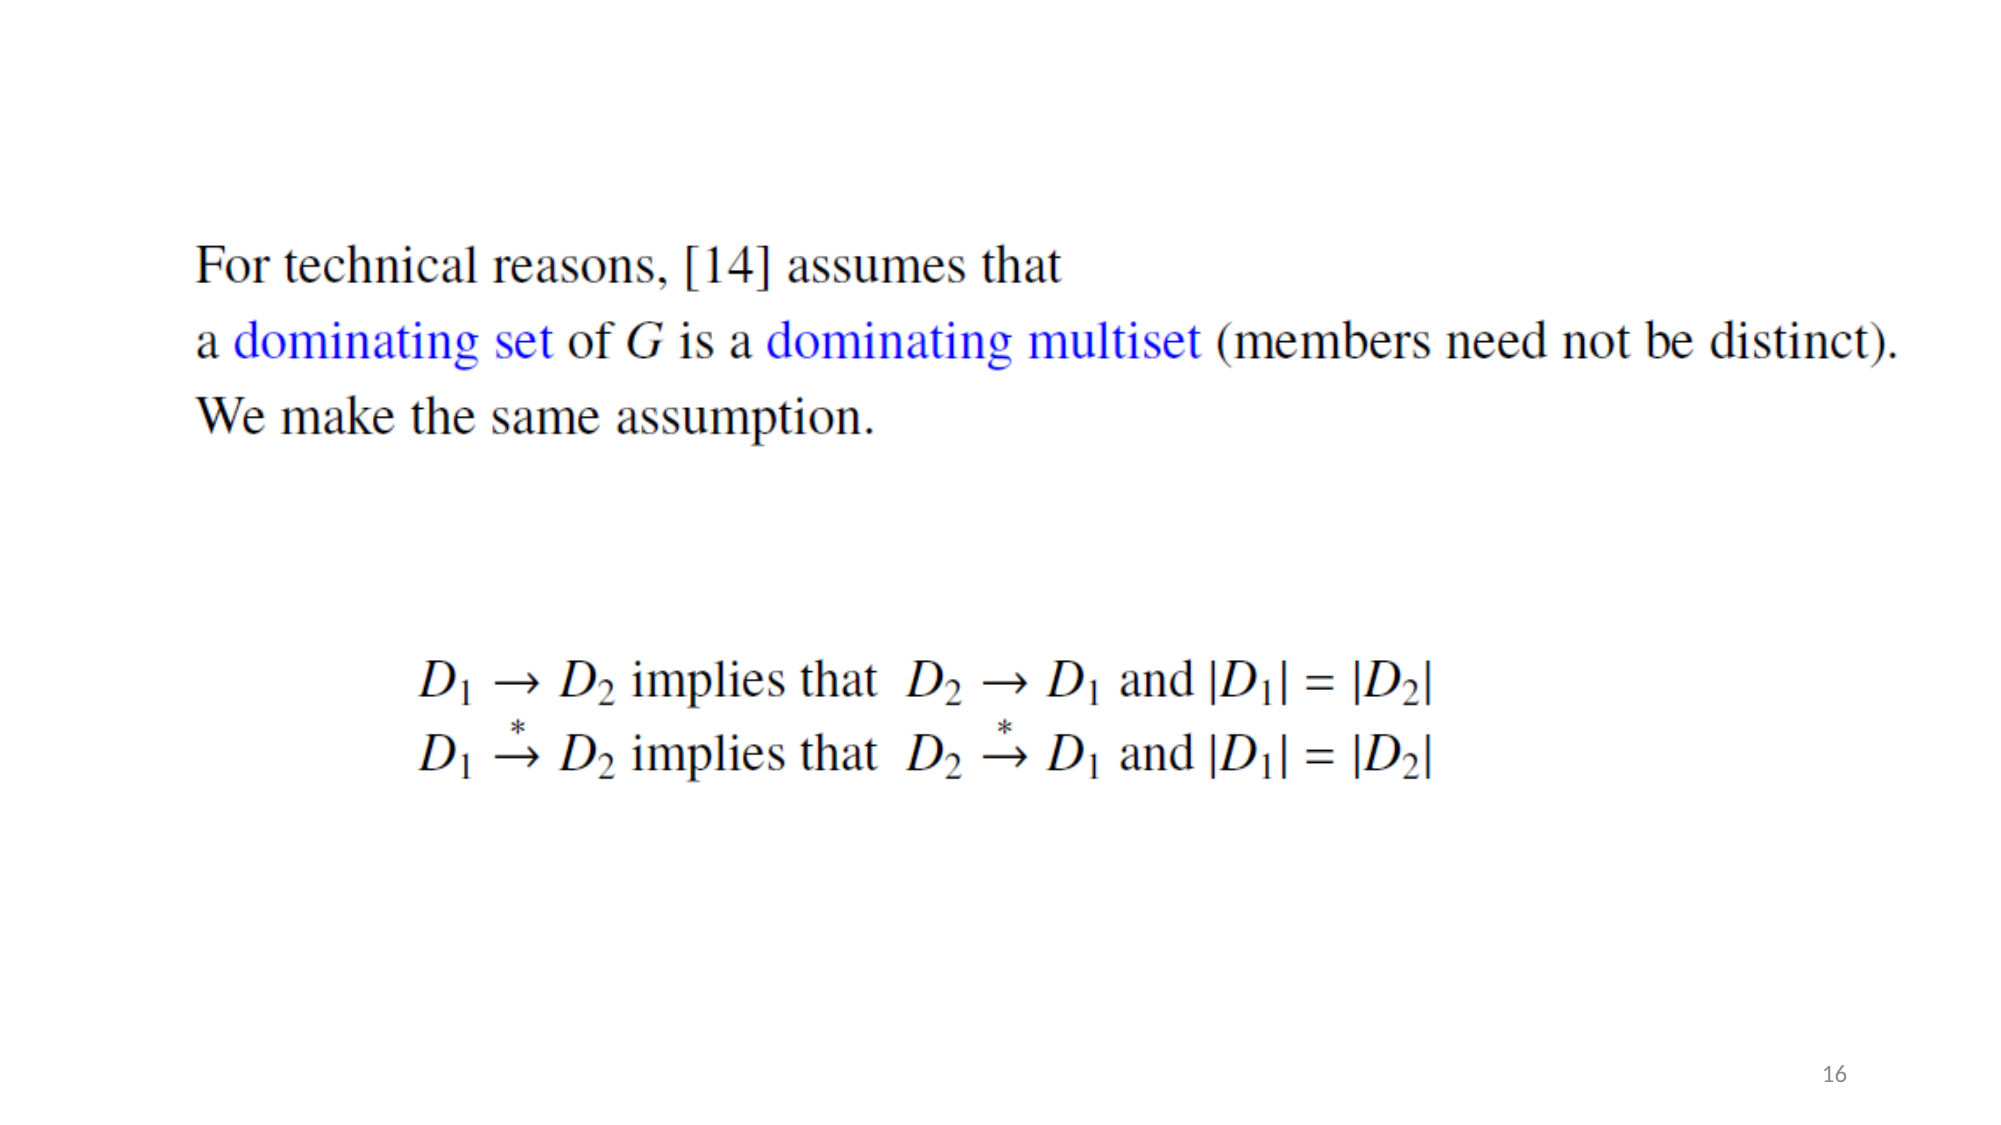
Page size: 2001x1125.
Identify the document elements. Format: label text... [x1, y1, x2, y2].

slide_number 16 [1412, 1042, 1863, 1103]
picture [174, 225, 1916, 459]
picture [407, 642, 1458, 798]
